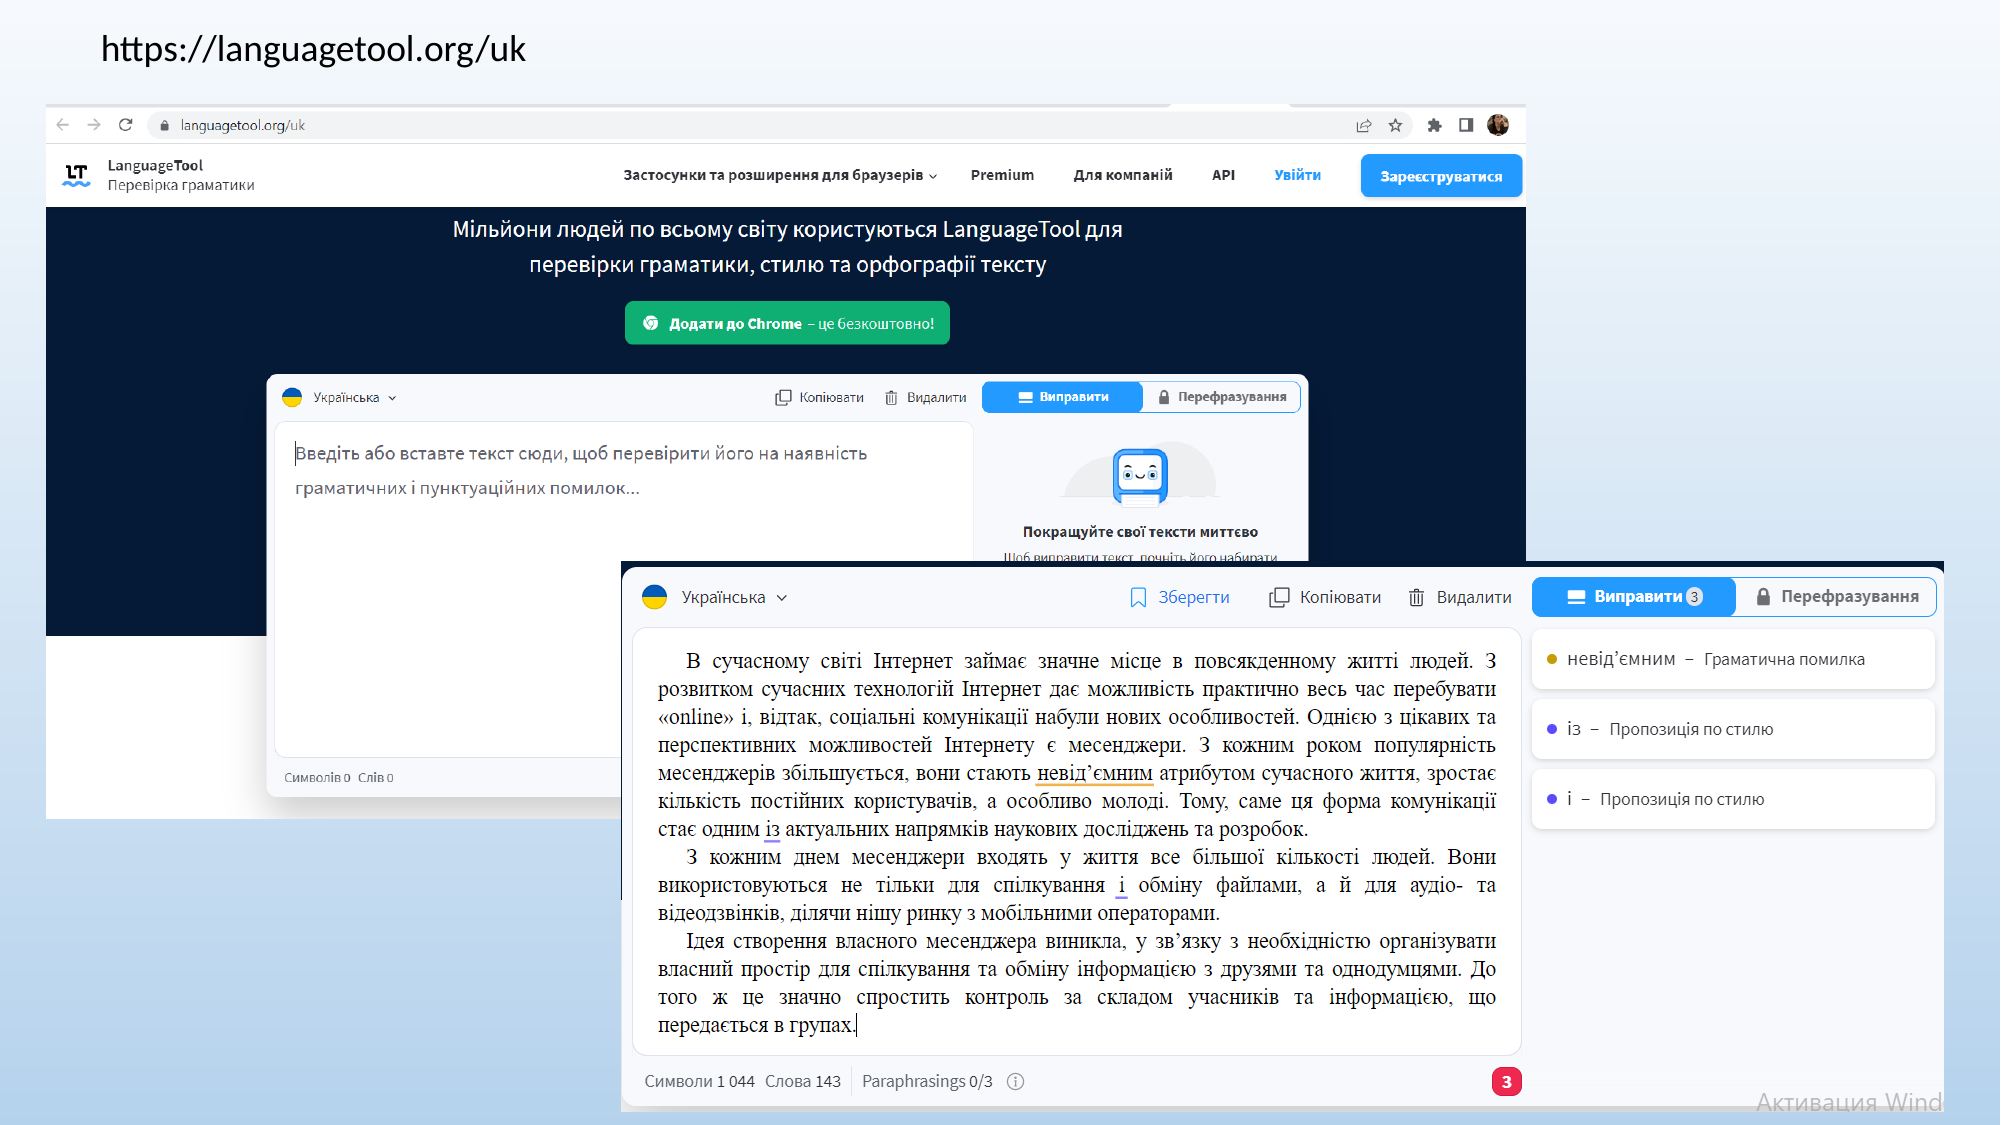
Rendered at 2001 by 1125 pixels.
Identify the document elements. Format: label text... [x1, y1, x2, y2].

text_box https://languagetool.org/uk [86, 16, 542, 77]
picture [621, 561, 1944, 1112]
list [46, 104, 1526, 819]
